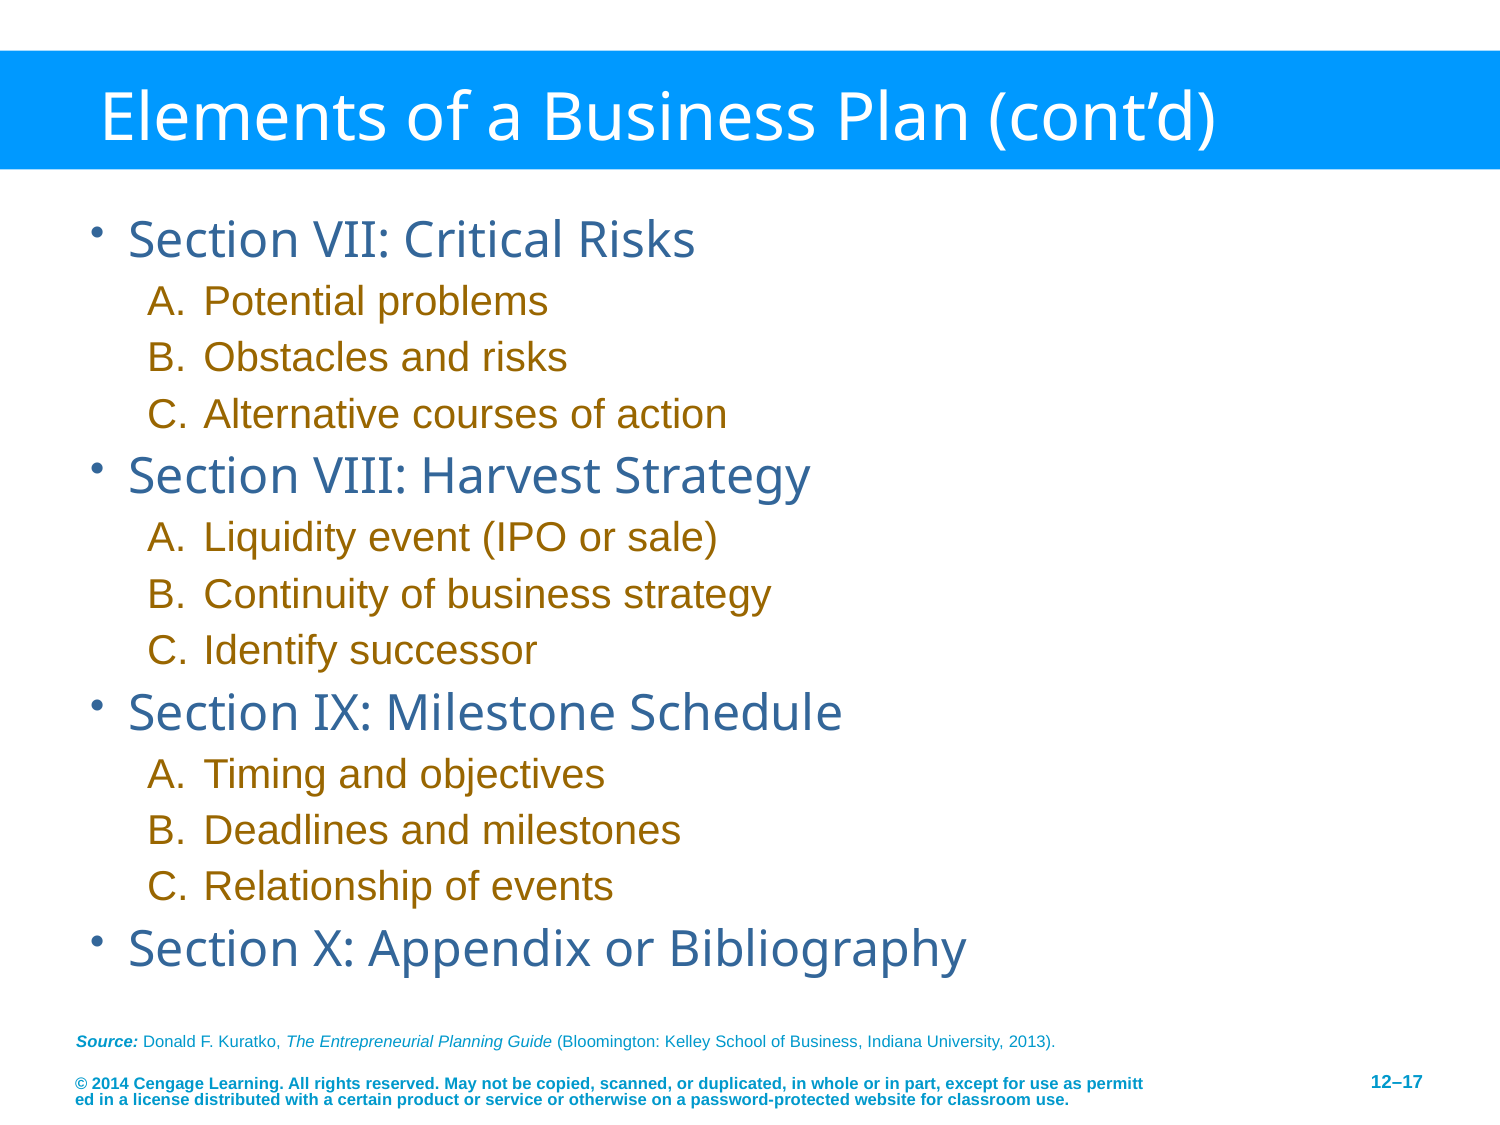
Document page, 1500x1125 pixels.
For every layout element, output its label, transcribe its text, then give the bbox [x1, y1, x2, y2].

list Section VII: Critical Risks Potential problems Obstacles and risks Alternative courses of action Section VIII: Harvest Strategy Liquidity event (IPO or sale) Continuity of business strategy Identify successor Section IX: Milestone Schedule Timing and objectives Deadlines and milestones Relationship of events Section X: Appendix or Bibliography [75, 200, 1425, 1013]
title Elements of a Business Plan (cont’d) [0, 50, 1500, 170]
slide_number 12–17 [1210, 1062, 1424, 1100]
text_box Source: Donald F. Kuratko, The Entrepreneurial Planning Guide (Bloomington: Kelley School of Business, Indiana University, 2013). [61, 1023, 1088, 1059]
footer © 2014 Cengage Learning. All rights reserved. May not be copied, scanned, or duplicated, in whole or in part, except for use as permitted in a license distributed with a certain product or service or otherwise on a password-protected website for classroom use. [75, 1062, 1150, 1100]
